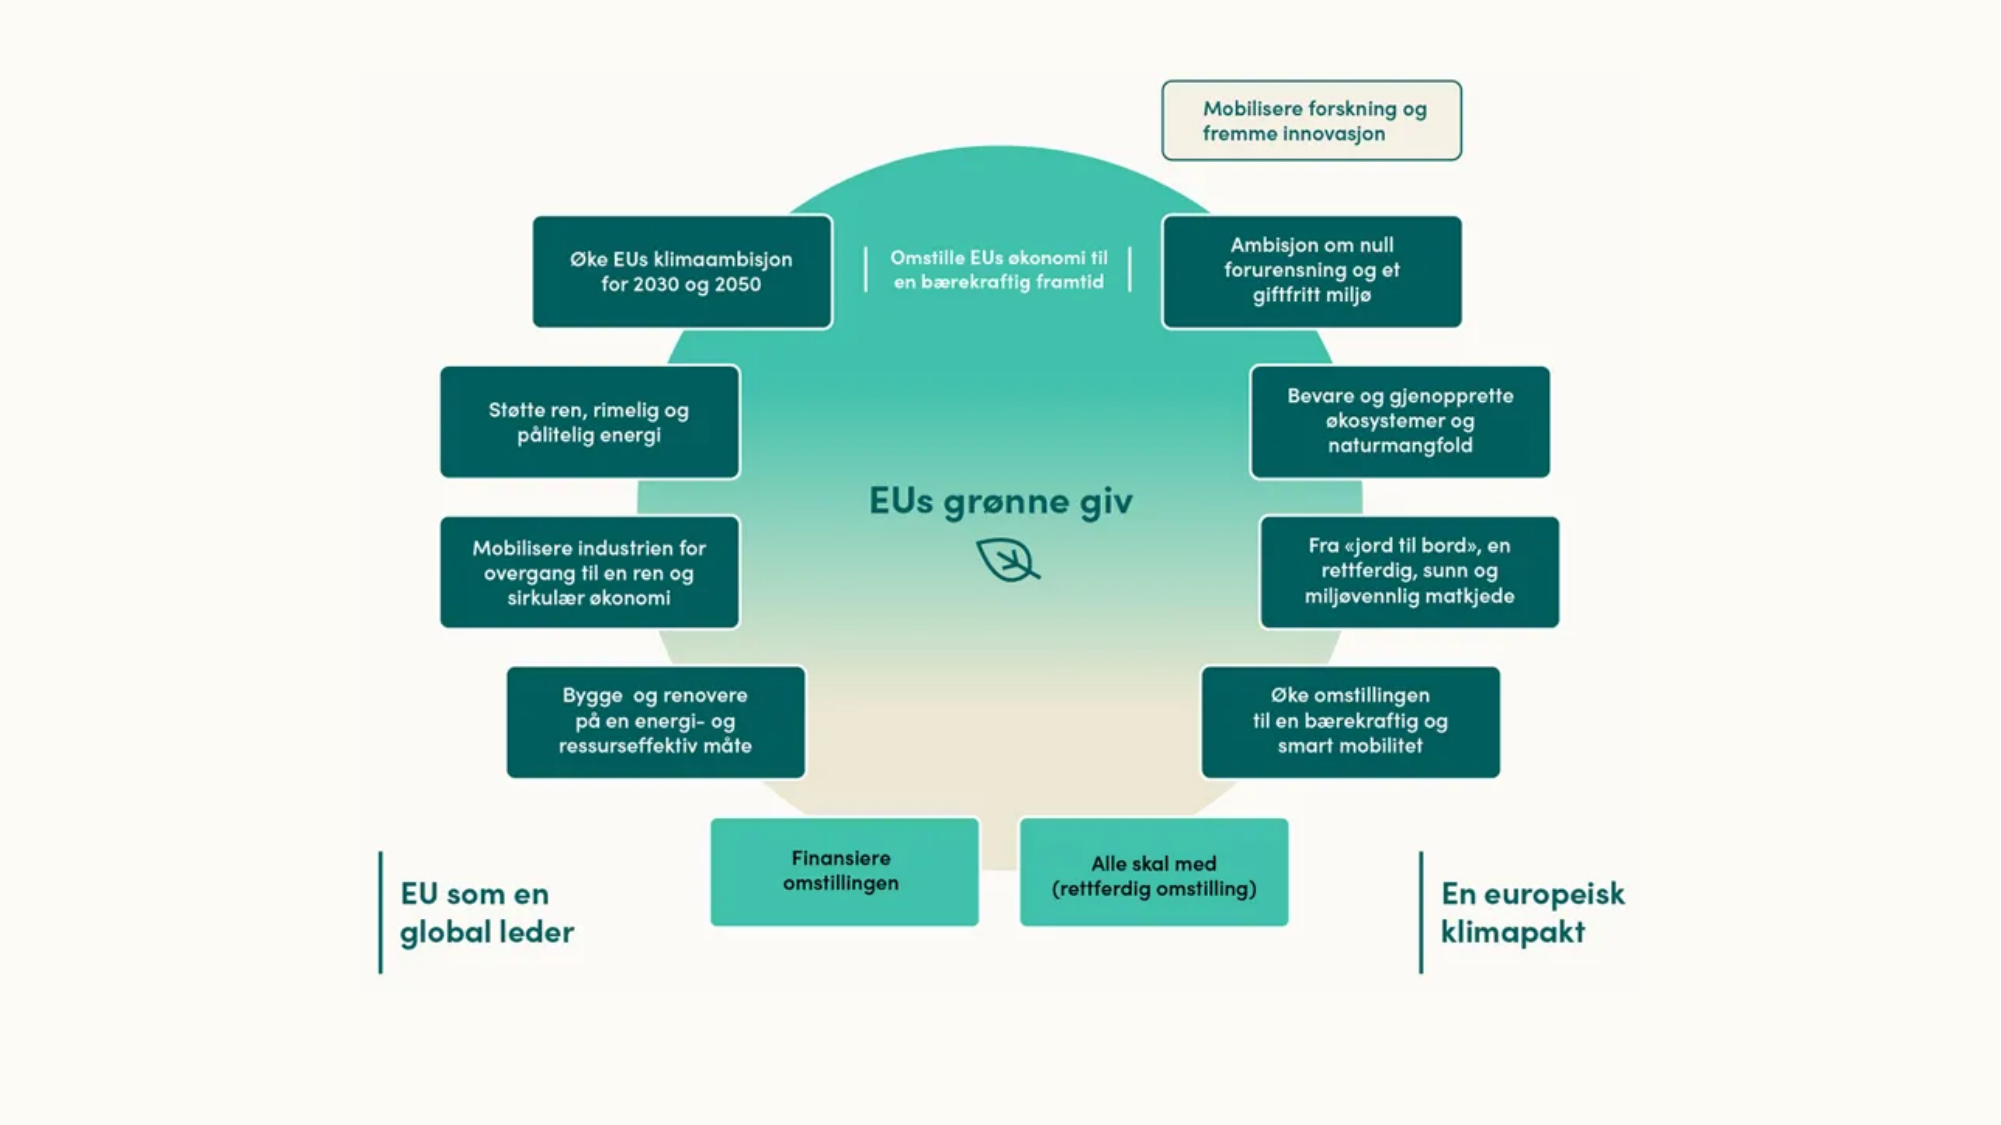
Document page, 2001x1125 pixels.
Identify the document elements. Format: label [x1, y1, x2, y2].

picture [362, 72, 1638, 994]
